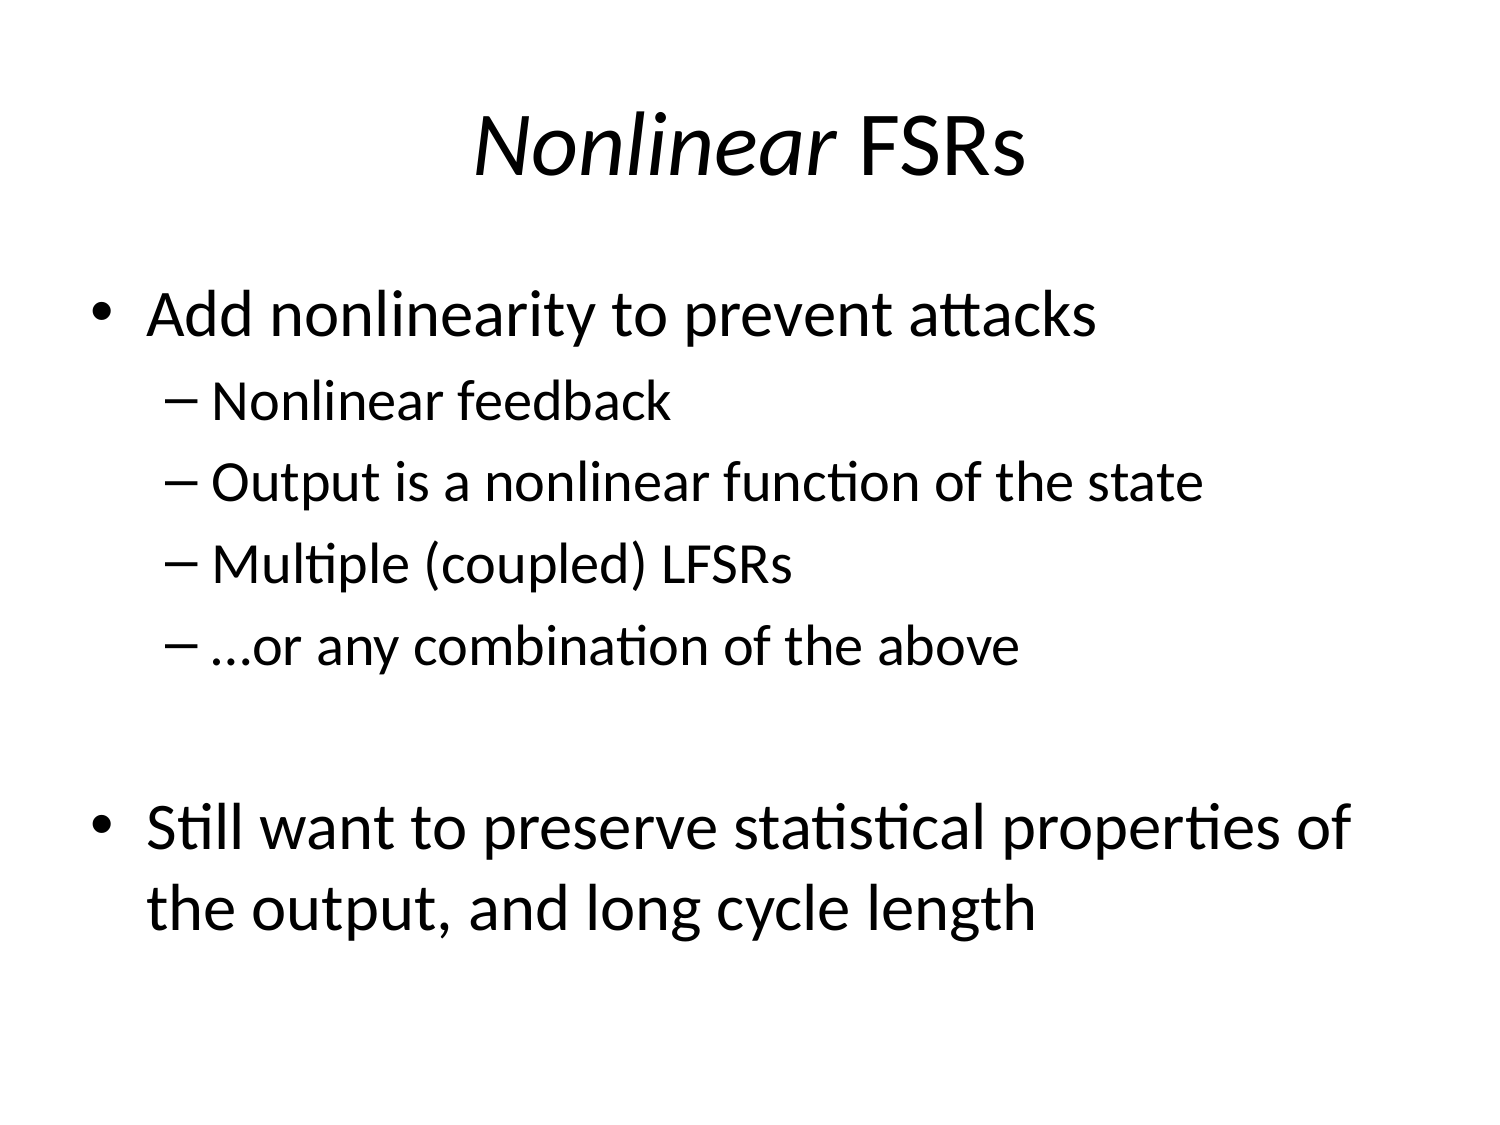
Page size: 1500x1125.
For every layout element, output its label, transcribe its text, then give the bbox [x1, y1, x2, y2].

title Nonlinear FSRs [75, 45, 1425, 233]
list Add nonlinearity to prevent attacks Nonlinear feedback Output is a nonlinear function of the state Multiple (coupled) LFSRs …or any combination of the above Still want to preserve statistical properties of the output, and long cycle length [75, 262, 1425, 1005]
